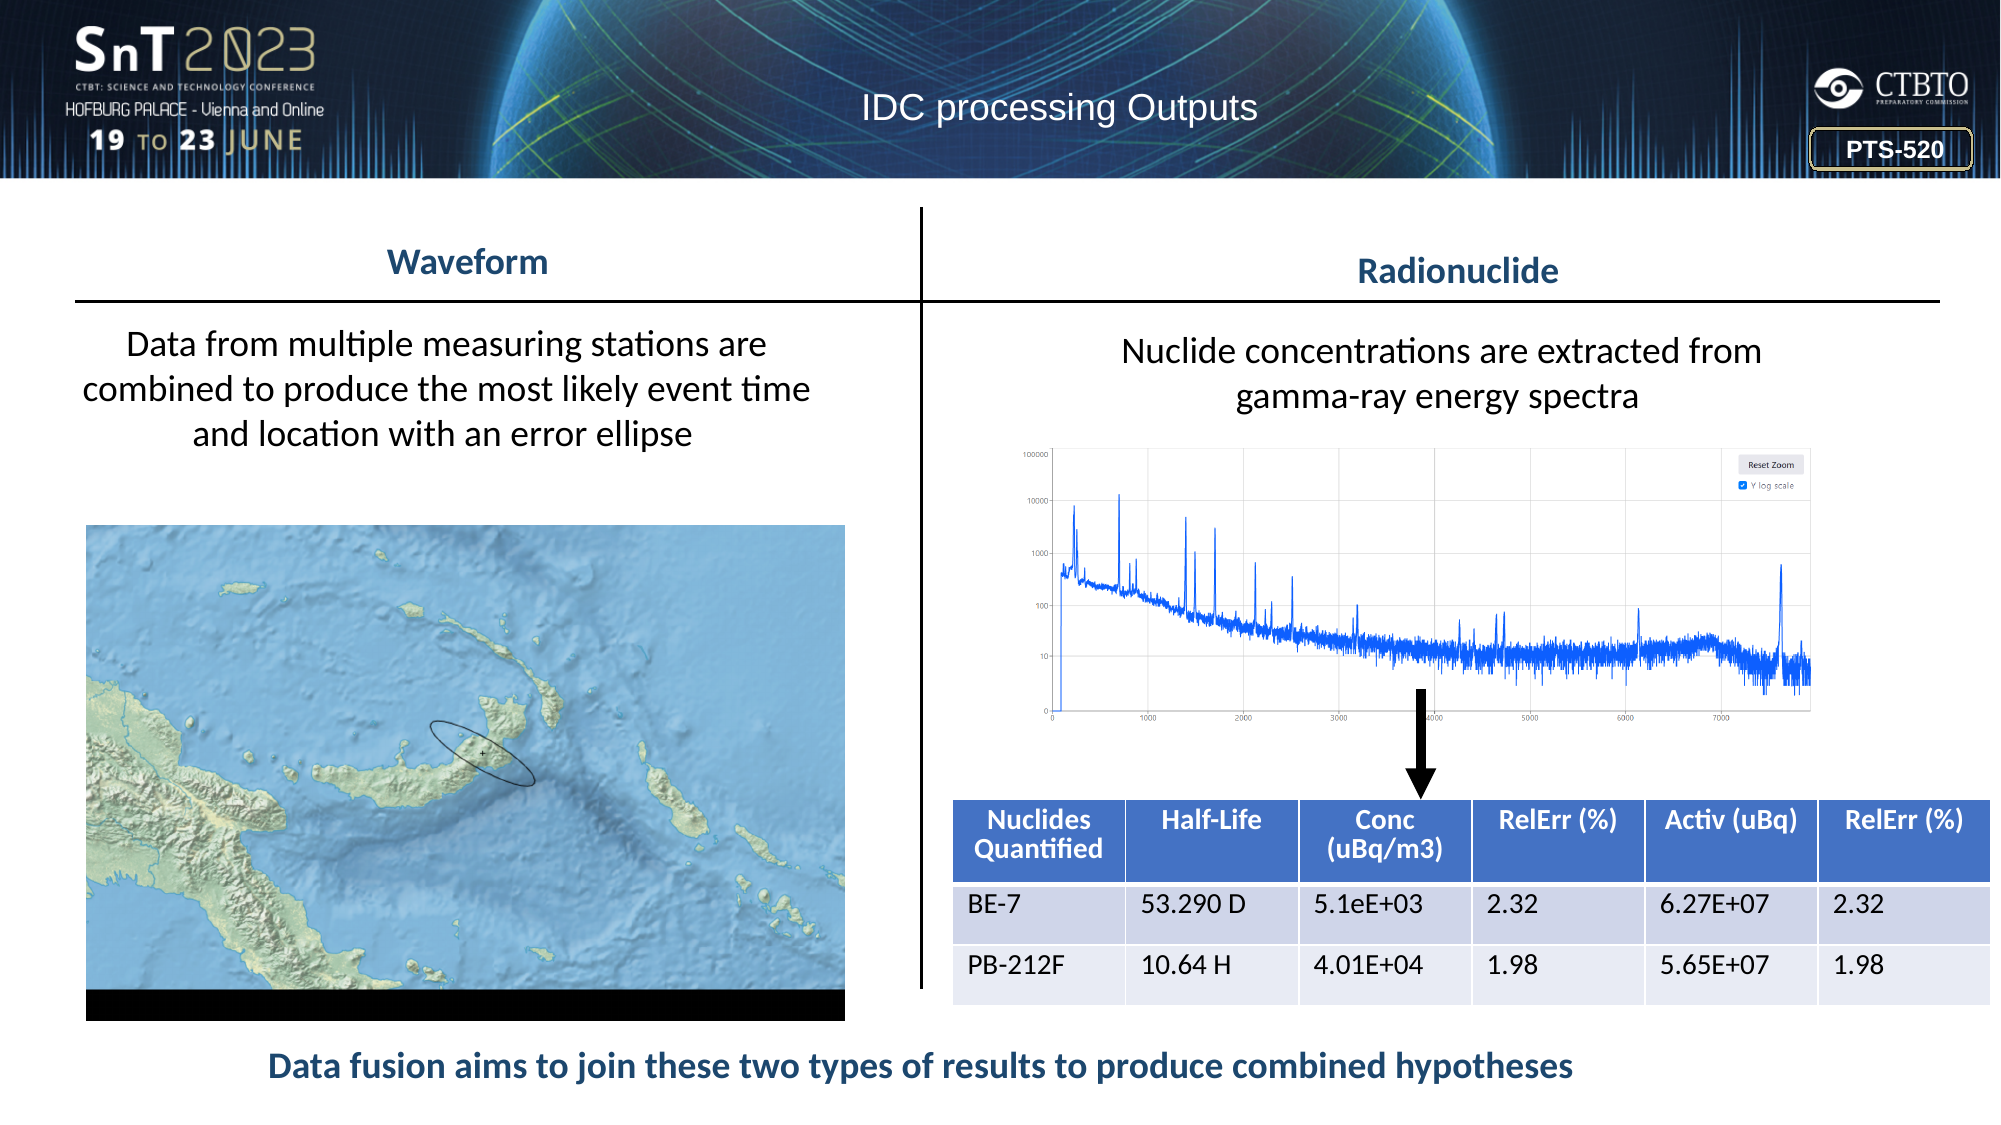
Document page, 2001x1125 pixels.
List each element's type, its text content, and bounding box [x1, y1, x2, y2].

table_header Conc (uBq/m3) [1300, 800, 1471, 882]
table_cell 53.290 D [1126, 887, 1298, 944]
table_header Half-Life [1126, 800, 1298, 882]
table_cell PB-212F [953, 946, 1125, 1005]
table_header RelErr (%) [1819, 800, 1990, 882]
table_cell 10.64 H [1126, 946, 1298, 1005]
table_cell 5.1eE+03 [1300, 887, 1471, 944]
text_box IDC processing Outputs [359, 43, 1760, 136]
table_header Nuclides Quantified [953, 800, 1125, 882]
table_cell 4.01E+04 [1300, 946, 1471, 1005]
table_cell 5.65E+07 [1646, 946, 1817, 1005]
table_cell 1.98 [1819, 946, 1990, 1005]
text_box Data from multiple measuring stations are combined to produce the most likely event time and location with an error ellipse [50, 311, 845, 462]
text_box PTS-520 [1786, 123, 2000, 171]
picture [0, 0, 2001, 1125]
text_box Data fusion aims to join these two types of results to produce combined hypotheses [230, 1033, 1613, 1094]
table_cell 2.32 [1473, 887, 1644, 944]
table_header RelErr (%) [1473, 800, 1644, 882]
table_cell 2.32 [1819, 887, 1990, 944]
text_box Radionuclide [1342, 238, 1652, 299]
table_cell BE-7 [953, 887, 1125, 944]
text_box Nuclide concentrations are extracted from gamma-ray energy spectra [1045, 318, 1840, 424]
table_header Activ (uBq) [1646, 800, 1817, 882]
table_cell 6.27E+07 [1646, 887, 1817, 944]
text_box Waveform [372, 229, 572, 290]
table_cell 1.98 [1473, 946, 1644, 1005]
